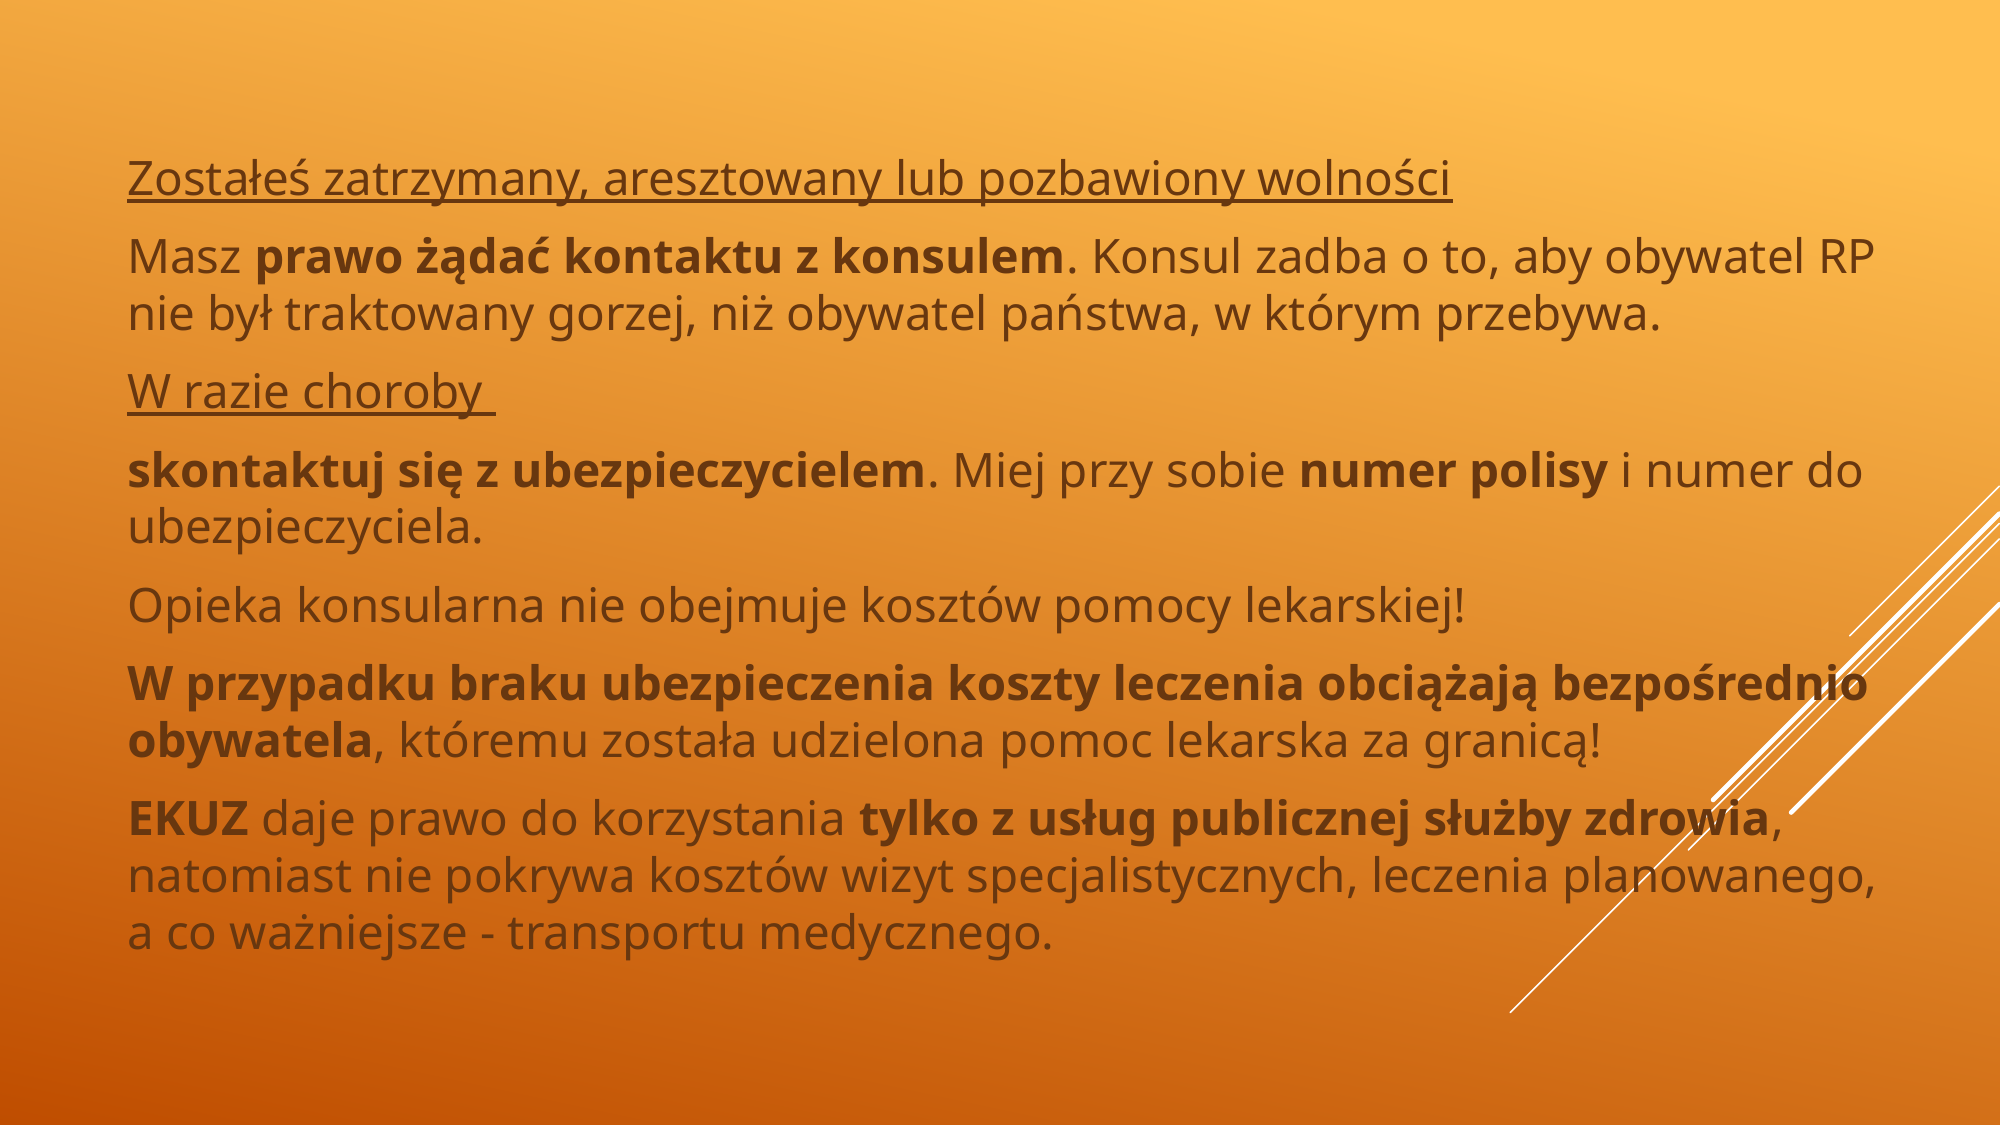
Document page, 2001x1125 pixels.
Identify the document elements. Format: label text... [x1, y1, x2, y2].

list Zostałeś zatrzymany, aresztowany lub pozbawiony wolności Masz prawo żądać kontaktu z konsulem. Konsul zadba o to, aby obywatel RP nie był traktowany gorzej, niż obywatel państwa, w którym przebywa. W razie choroby skontaktuj się z ubezpieczycielem. Miej przy sobie numer polisy i numer do ubezpieczyciela. Opieka konsularna nie obejmuje kosztów pomocy lekarskiej! W przypadku braku ubezpieczenia koszty leczenia obciążają bezpośrednio obywatela, któremu została udzielona pomoc lekarska za granicą! EKUZ daje prawo do korzystania tylko z usług publicznej służby zdrowia, natomiast nie pokrywa kosztów wizyt specjalistycznych, leczenia planowanego, a co ważniejsze - transportu medycznego. [112, 62, 1919, 984]
